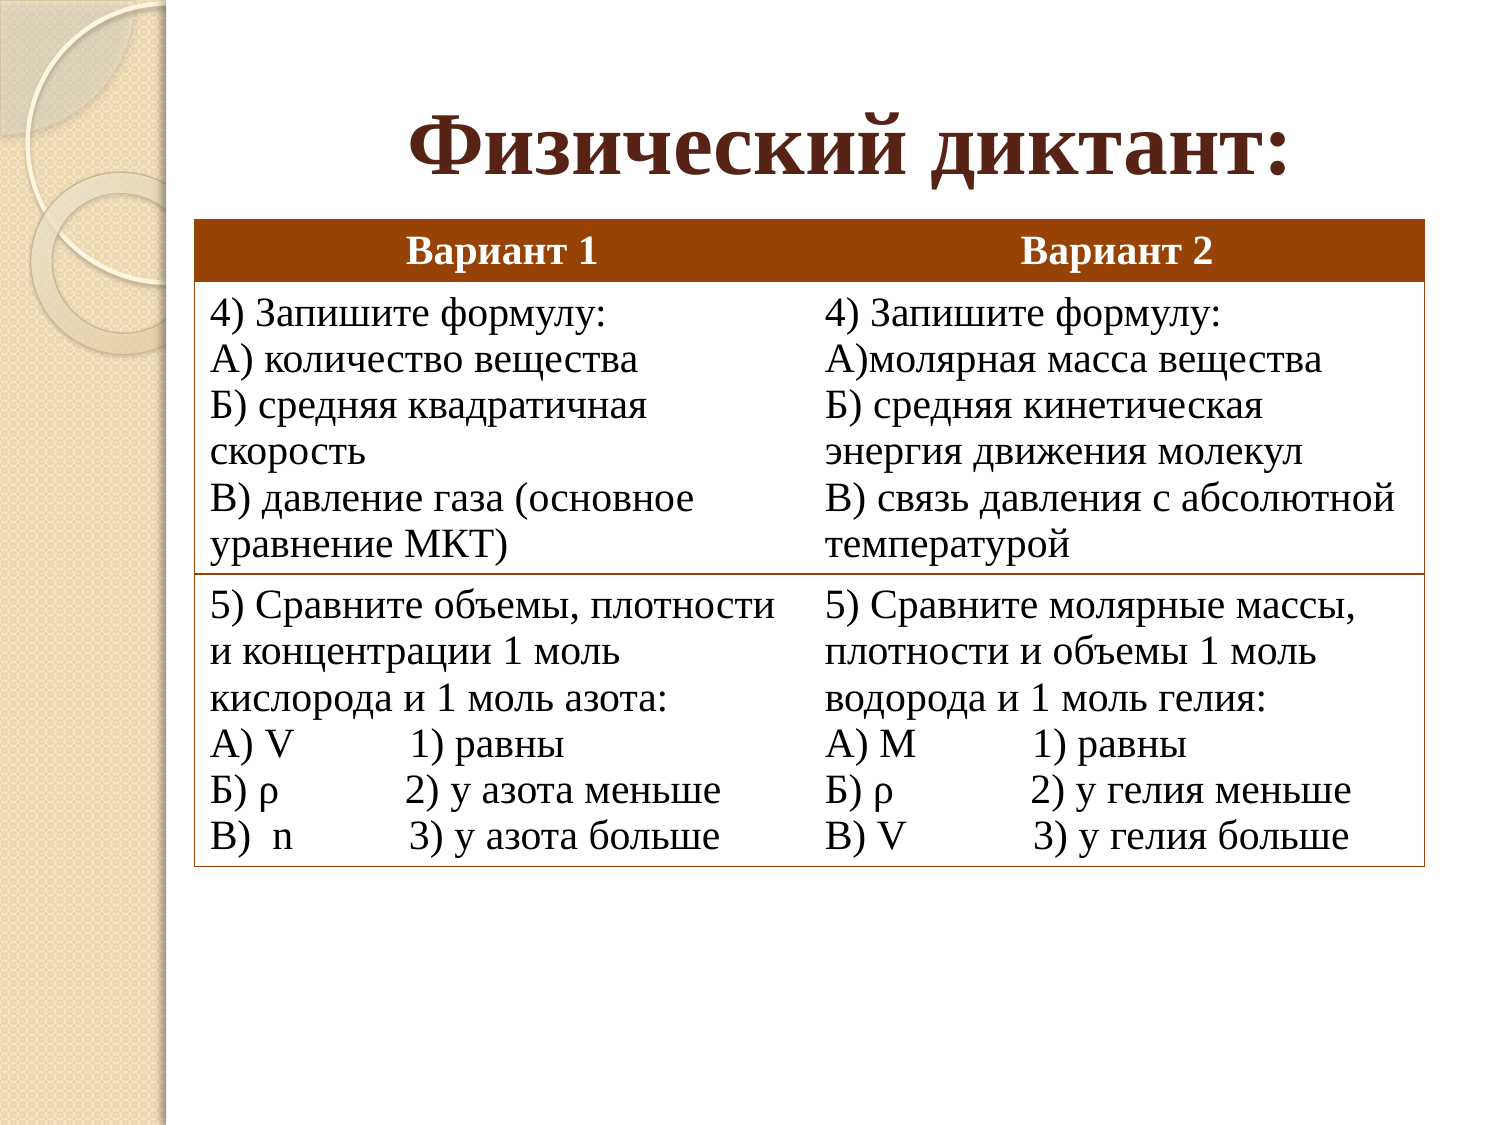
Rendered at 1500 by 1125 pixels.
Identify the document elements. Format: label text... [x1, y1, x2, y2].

table_cell 4) Запишите формулу: А) количество вещества Б) средняя квадратичная скорость В) давление газа (основное уравнение МКТ) [195, 282, 810, 573]
table_cell 5) Сравните молярные массы, плотности и объемы 1 моль водорода и 1 моль гелия: А) М 1) равны Б) ρ 2) у гелия меньше В) V 3) у гелия больше [810, 575, 1424, 866]
table_cell 5) Сравните объемы, плотности и концентрации 1 моль кислорода и 1 моль азота: А) V 1) равны Б) ρ 2) у азота меньше В) n 3) у азота больше [195, 575, 810, 866]
table_cell 4) Запишите формулу: А)молярная масса вещества Б) средняя кинетическая энергия движения молекул В) связь давления с абсолютной температурой [810, 282, 1424, 573]
title Физический диктант: [235, 45, 1466, 233]
table_header Вариант 2 [810, 221, 1424, 281]
table_header Вариант 1 [195, 221, 810, 281]
